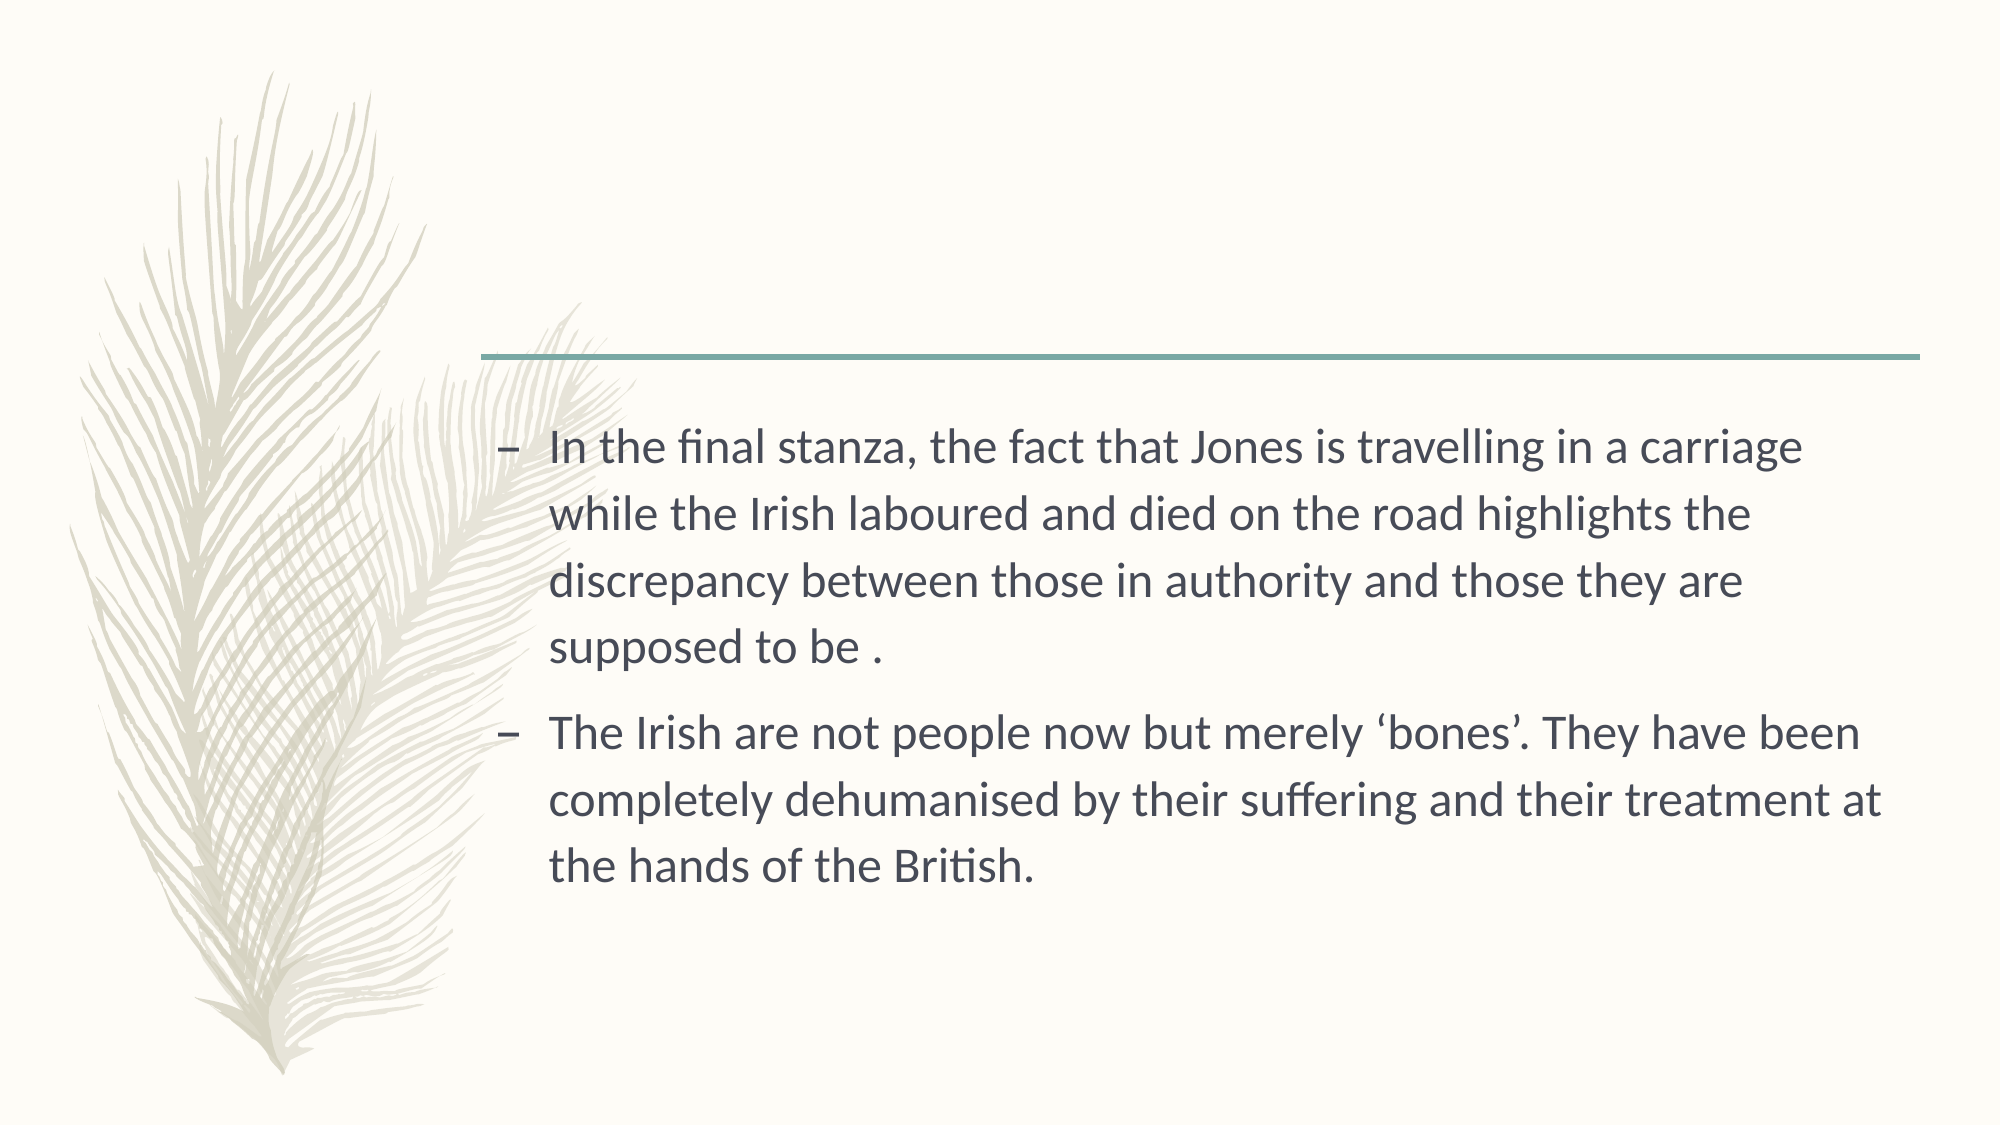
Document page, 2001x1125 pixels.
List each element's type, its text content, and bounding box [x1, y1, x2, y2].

list In the final stanza, the fact that Jones is travelling in a carriage while the Irish laboured and died on the road highlights the discrepancy between those in authority and those they are supposed to be . The Irish are not people now but merely ‘bones’. They have been completely dehumanised by their suffering and their treatment at the hands of the British. [481, 399, 1920, 999]
